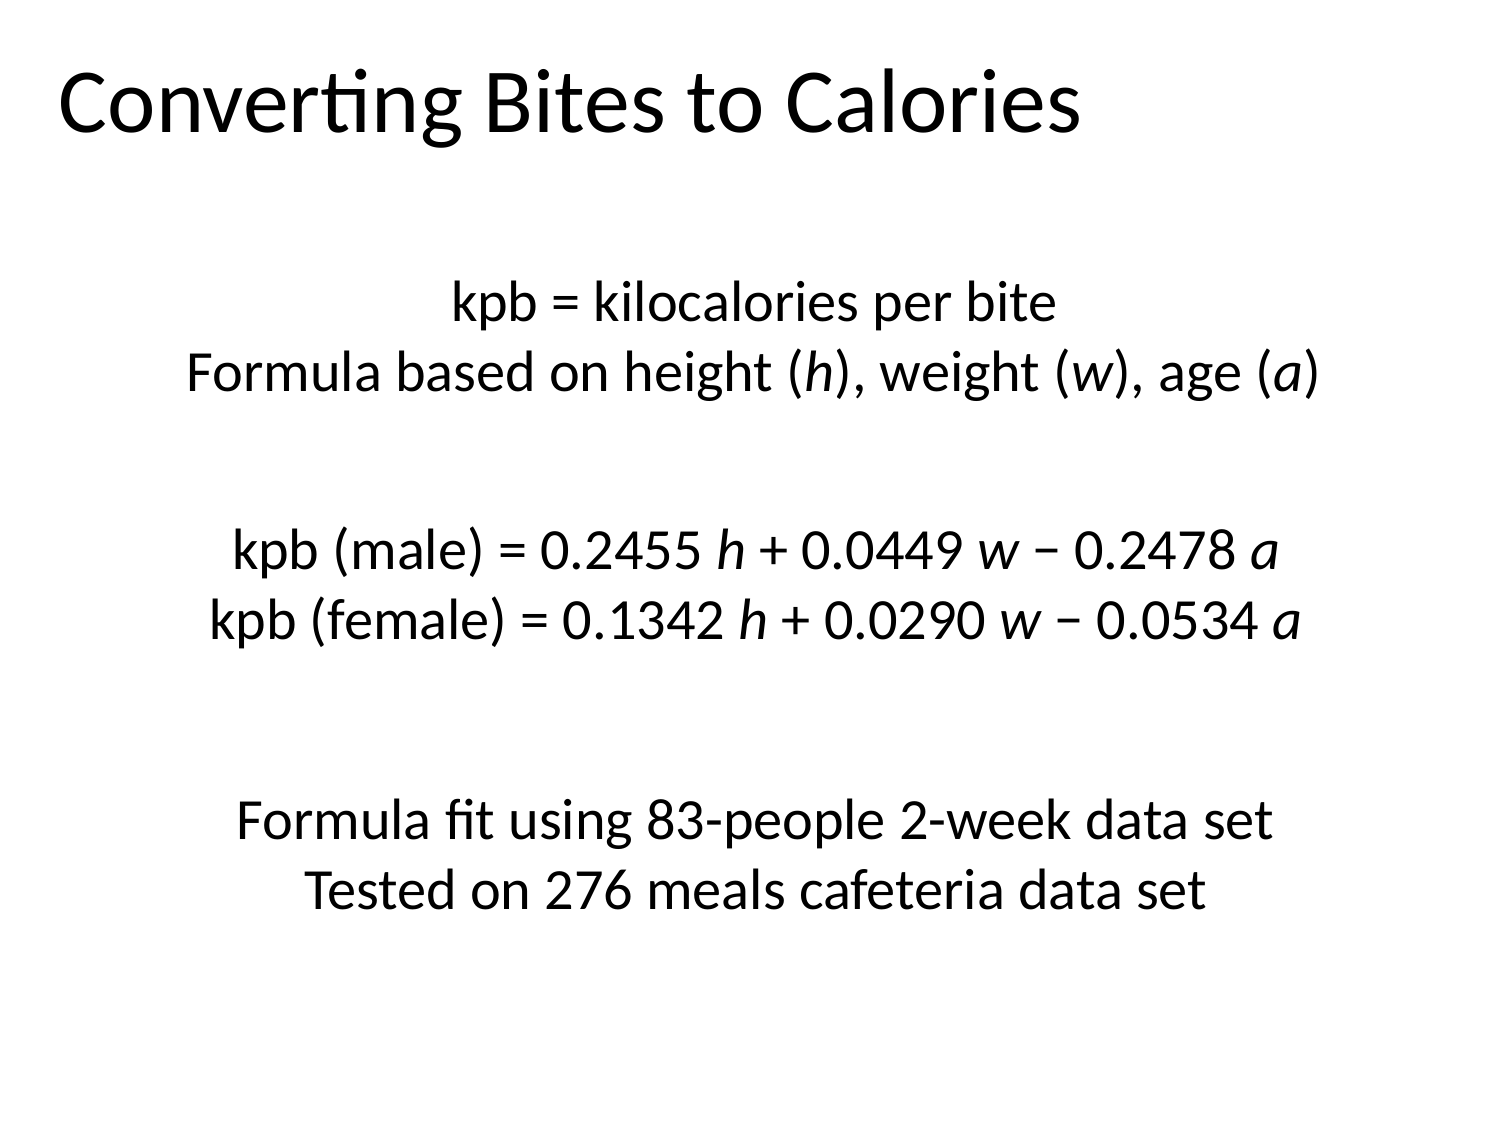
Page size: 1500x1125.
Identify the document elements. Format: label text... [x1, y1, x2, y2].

text_box kpb = kilocalories per bite Formula based on height (h), weight (w), age (a) [33, 255, 1475, 432]
text_box Formula fit using 83-people 2-week data set Tested on 276 meals cafeteria data set [35, 773, 1477, 950]
text_box kpb (male) = 0.2455 h + 0.0449 w − 0.2478 a kpb (female) = 0.1342 h + 0.0290 w − 0.0534 a [35, 503, 1477, 680]
title Converting Bites to Calories [43, 30, 1430, 162]
